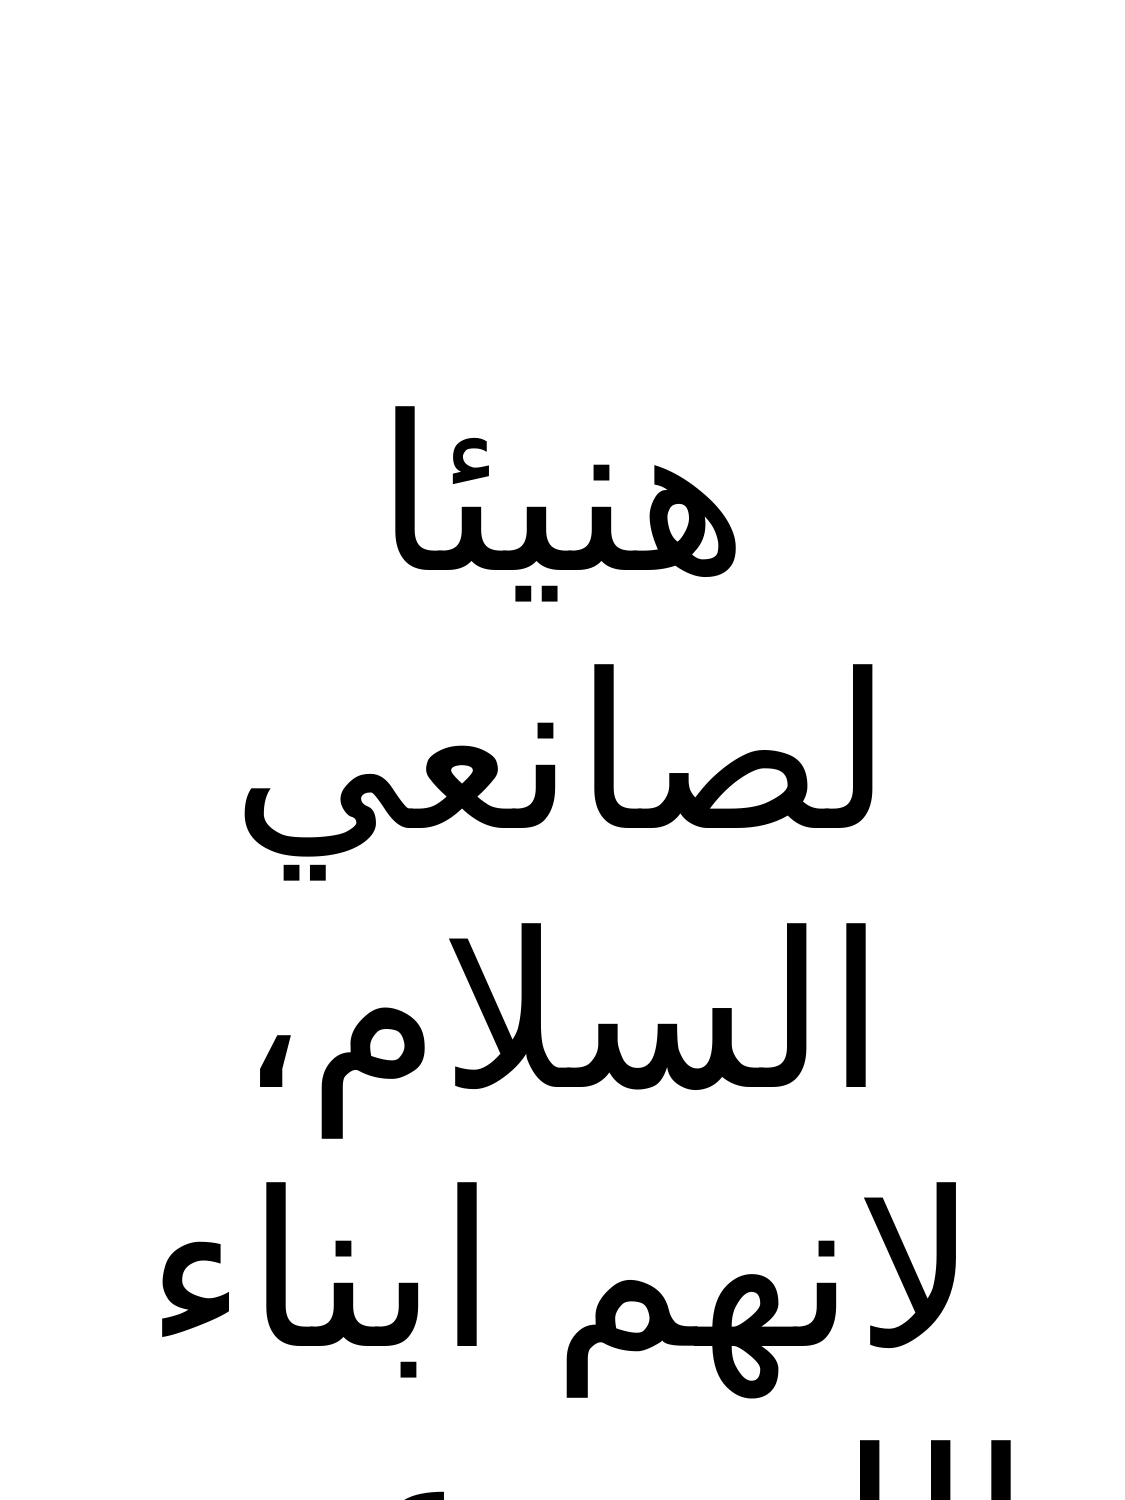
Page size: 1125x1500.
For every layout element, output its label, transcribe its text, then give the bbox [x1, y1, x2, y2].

list هنيئا لصانعي السلام، لانهم ابناء الله يدعون [18, 346, 1107, 1154]
